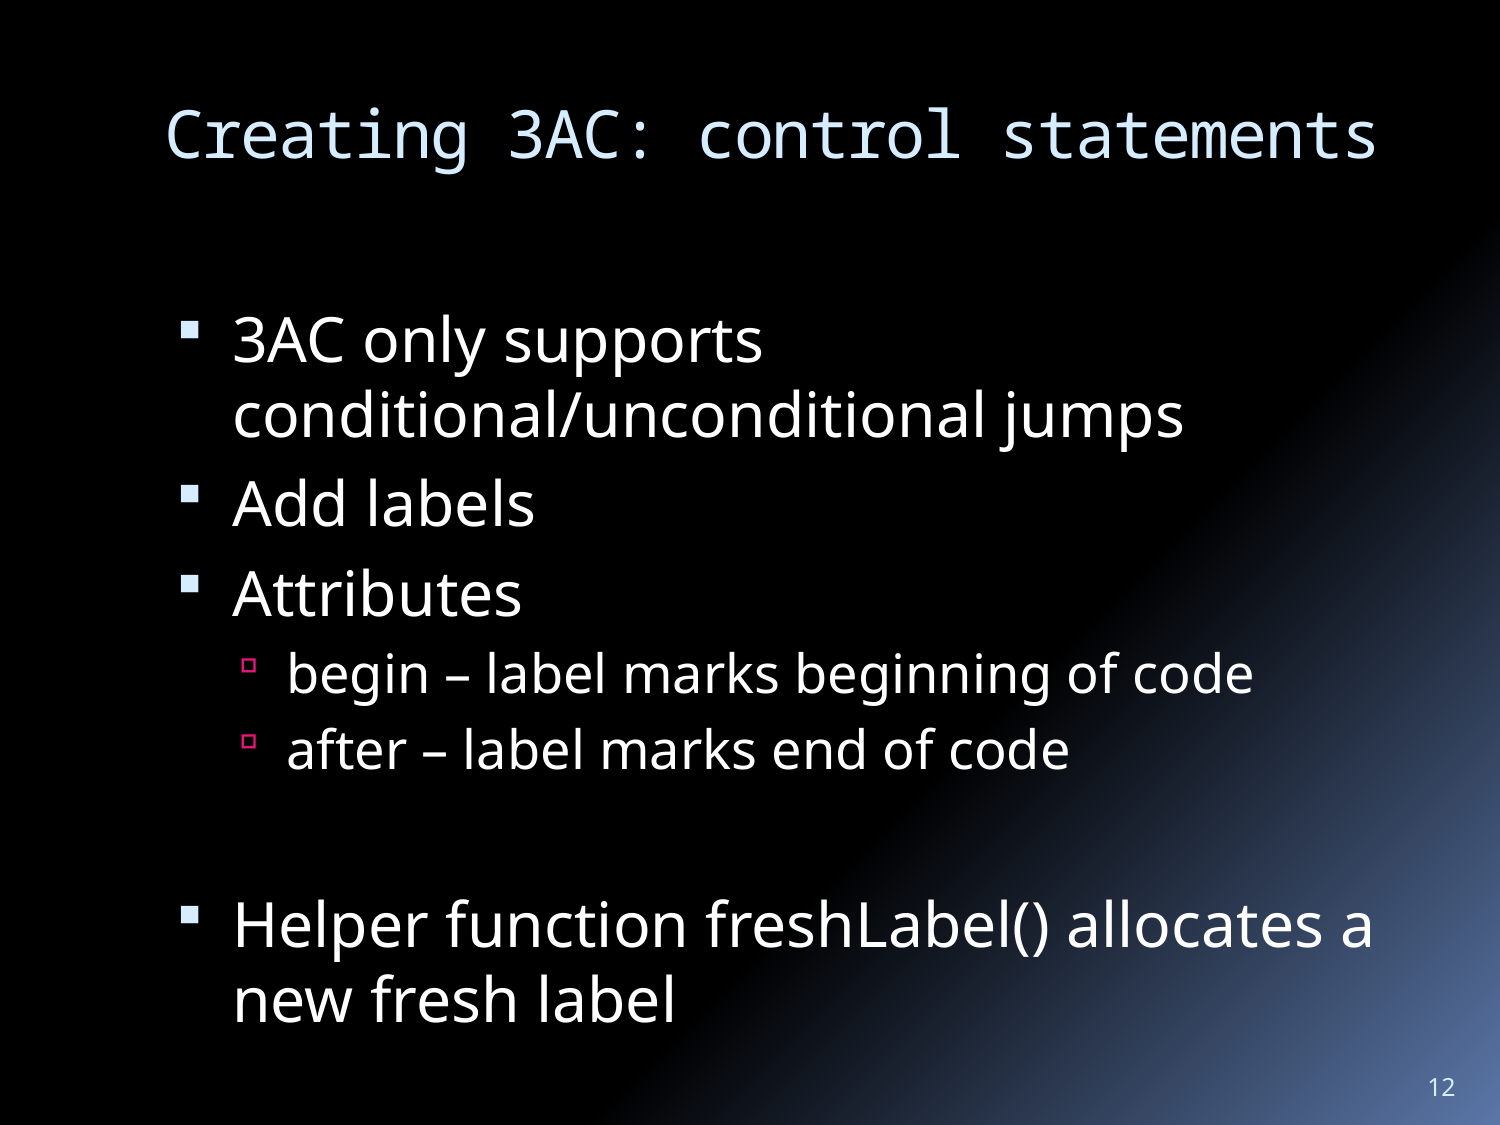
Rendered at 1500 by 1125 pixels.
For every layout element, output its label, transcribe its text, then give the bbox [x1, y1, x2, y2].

title Creating 3AC: control statements [150, 83, 1425, 234]
list 3AC only supports conditional/unconditional jumps Add labels Attributes begin – label marks beginning of code after – label marks end of code Helper function freshLabel() allocates a new fresh label [150, 292, 1425, 1043]
slide_number 12 [1412, 1052, 1488, 1113]
